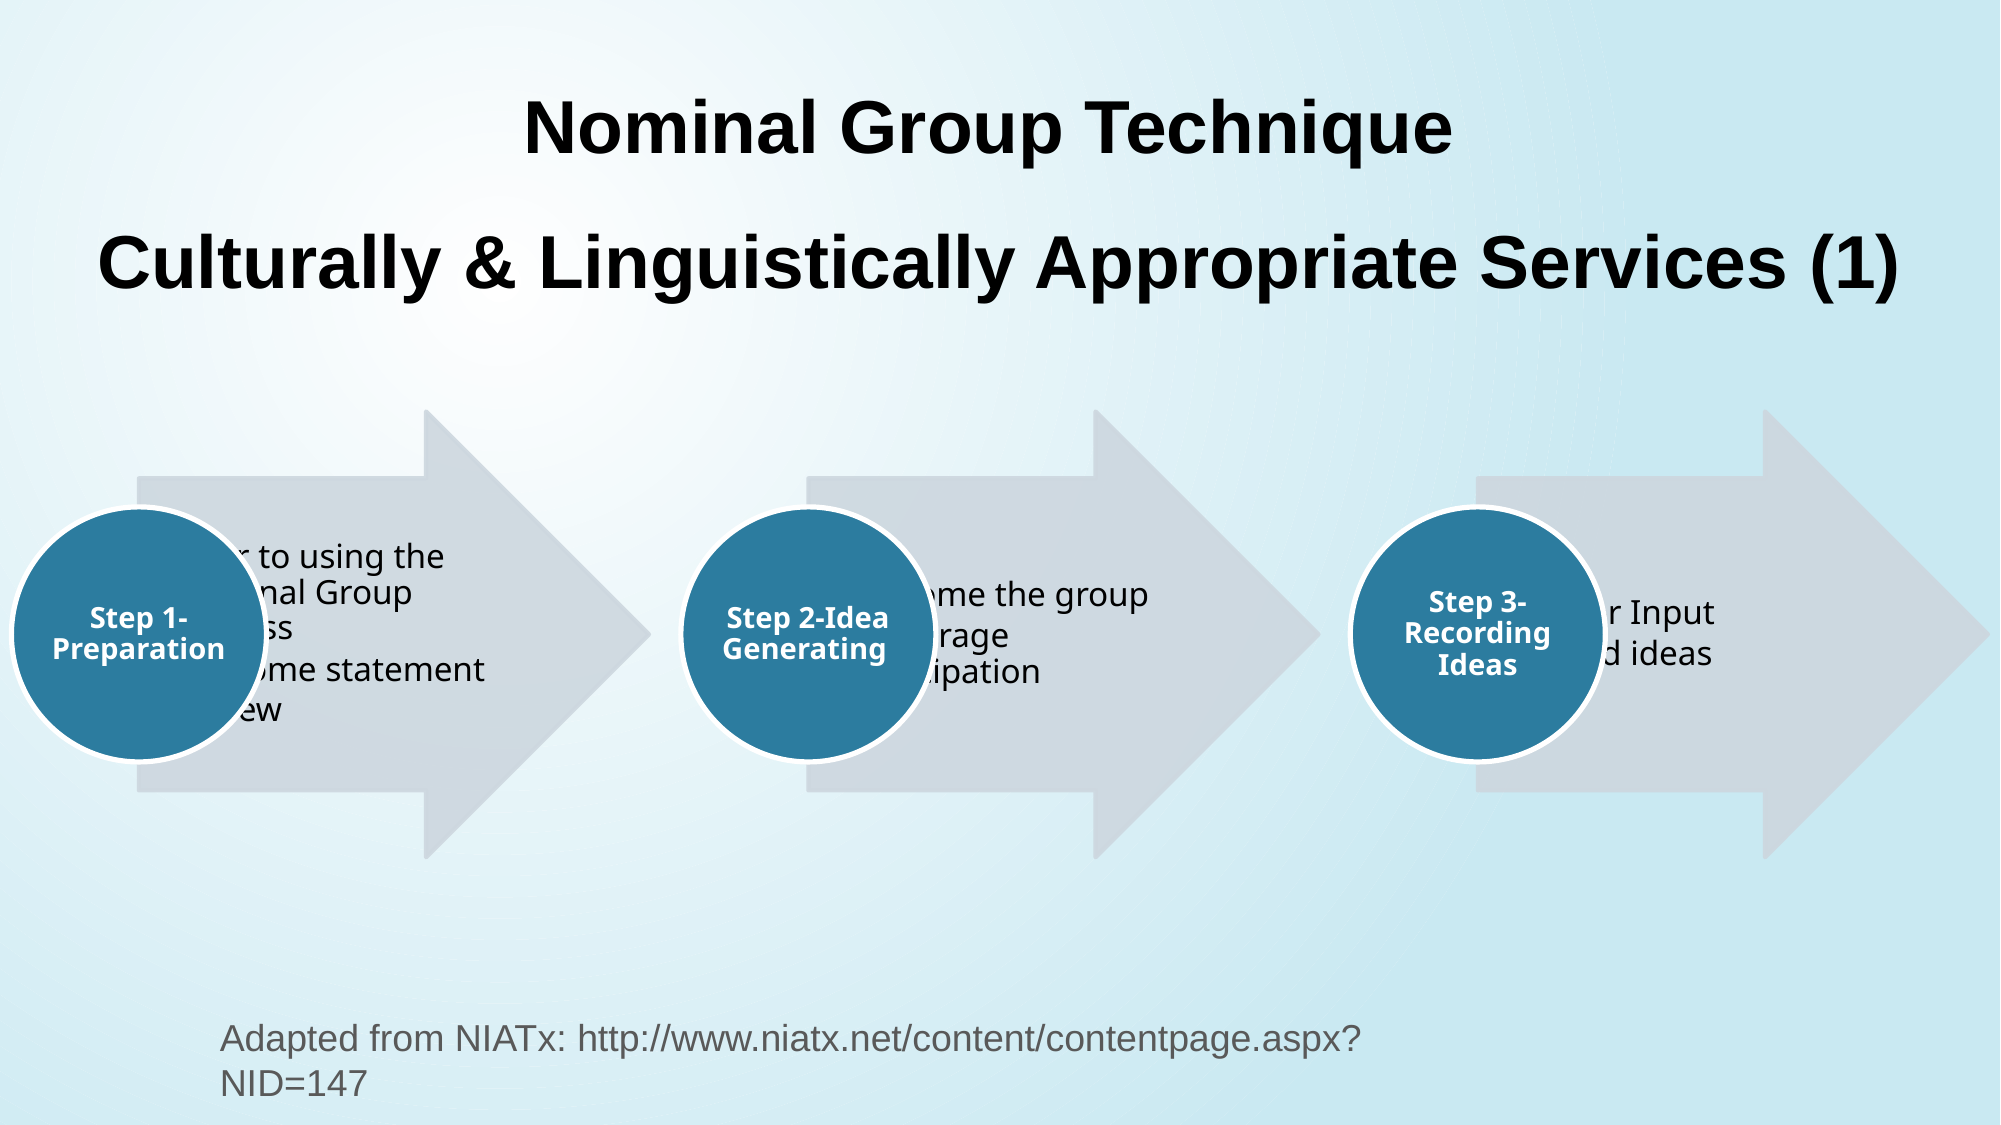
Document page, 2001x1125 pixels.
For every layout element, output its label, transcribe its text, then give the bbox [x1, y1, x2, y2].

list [9, 262, 1990, 1007]
list Adapted from NIATx: http://www.niatx.net/content/contentpage.aspx?NID=147 [204, 1027, 1387, 1125]
title Nominal Group Technique Culturally & Linguistically Appropriate Services (1) [65, 74, 1934, 258]
